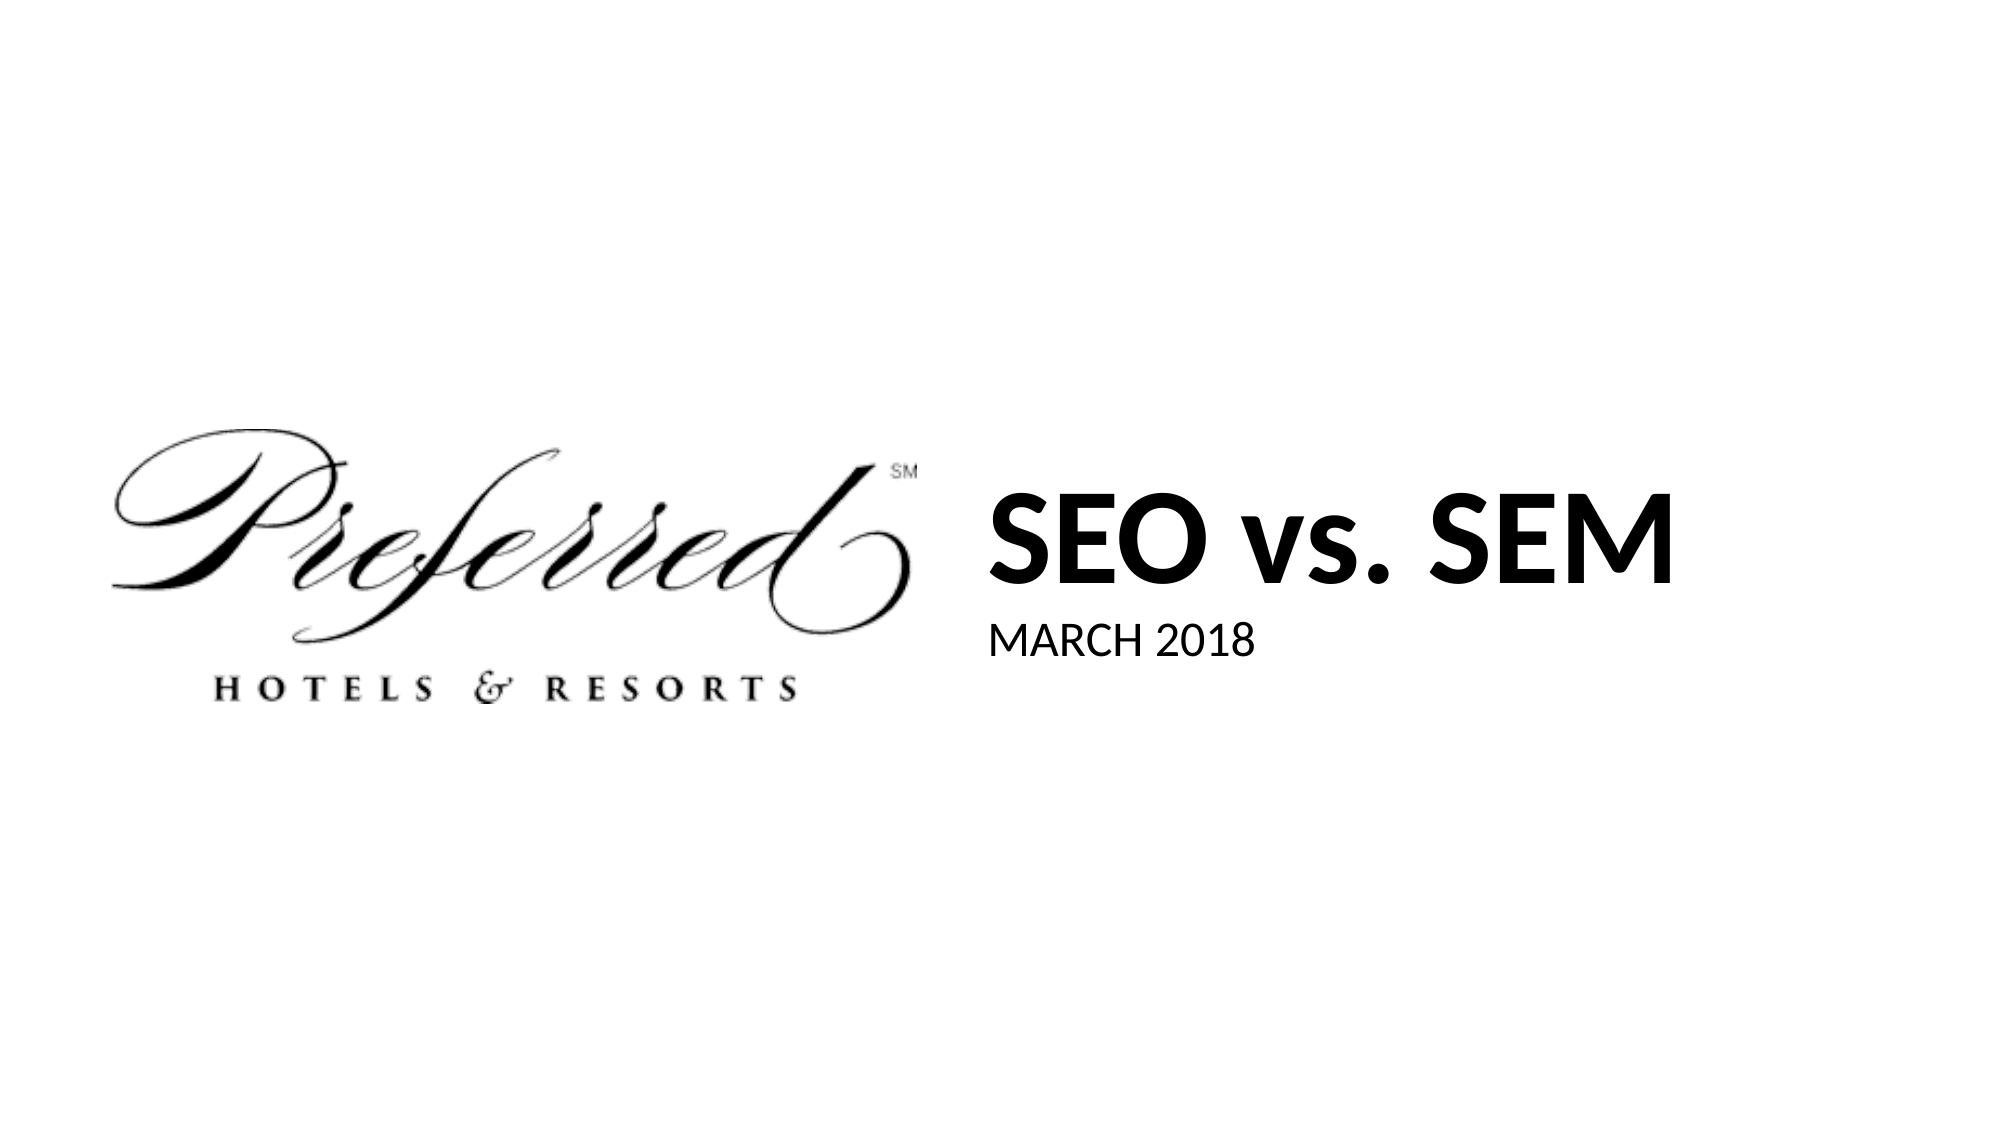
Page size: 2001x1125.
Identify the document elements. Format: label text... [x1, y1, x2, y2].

text_box SEO vs. SEM MARCH 2018 [972, 323, 1964, 810]
picture [111, 429, 917, 704]
